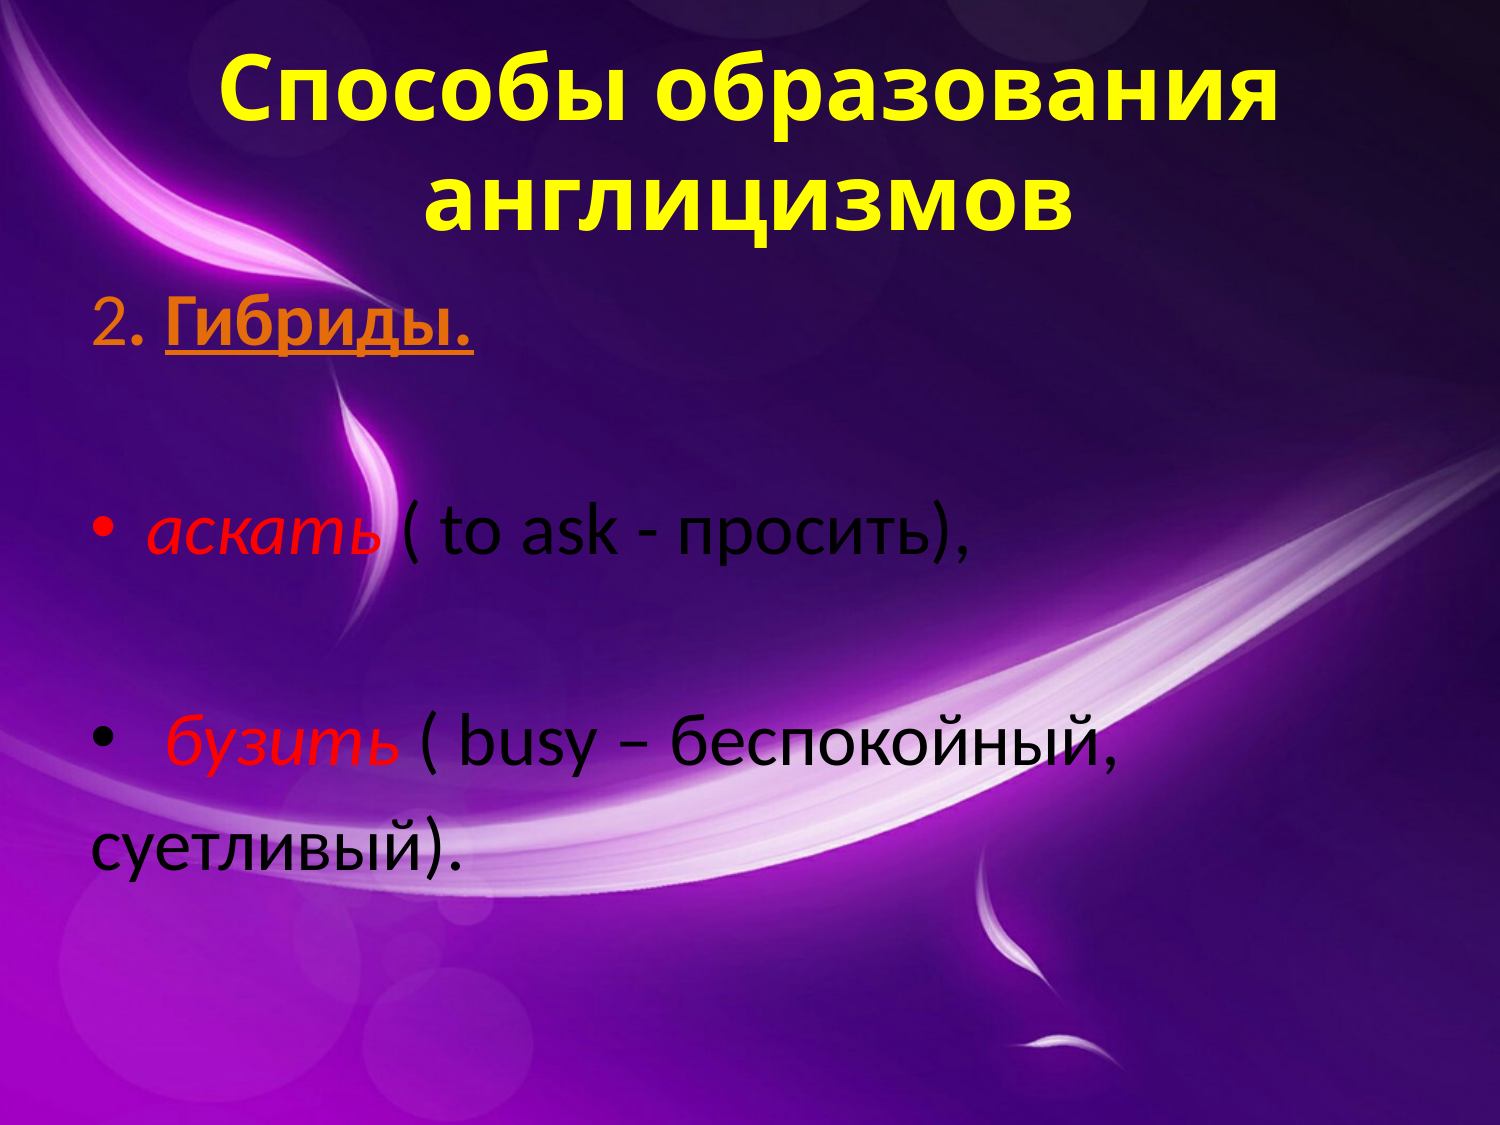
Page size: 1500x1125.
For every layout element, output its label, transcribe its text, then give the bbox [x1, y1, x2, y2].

title Способы образования англицизмов [74, 44, 1426, 233]
picture [0, 0, 1500, 1125]
list 2. Гибриды. аскать ( to ask - просить), бузить ( busy – беспокойный, суетливый). [74, 262, 1426, 1006]
